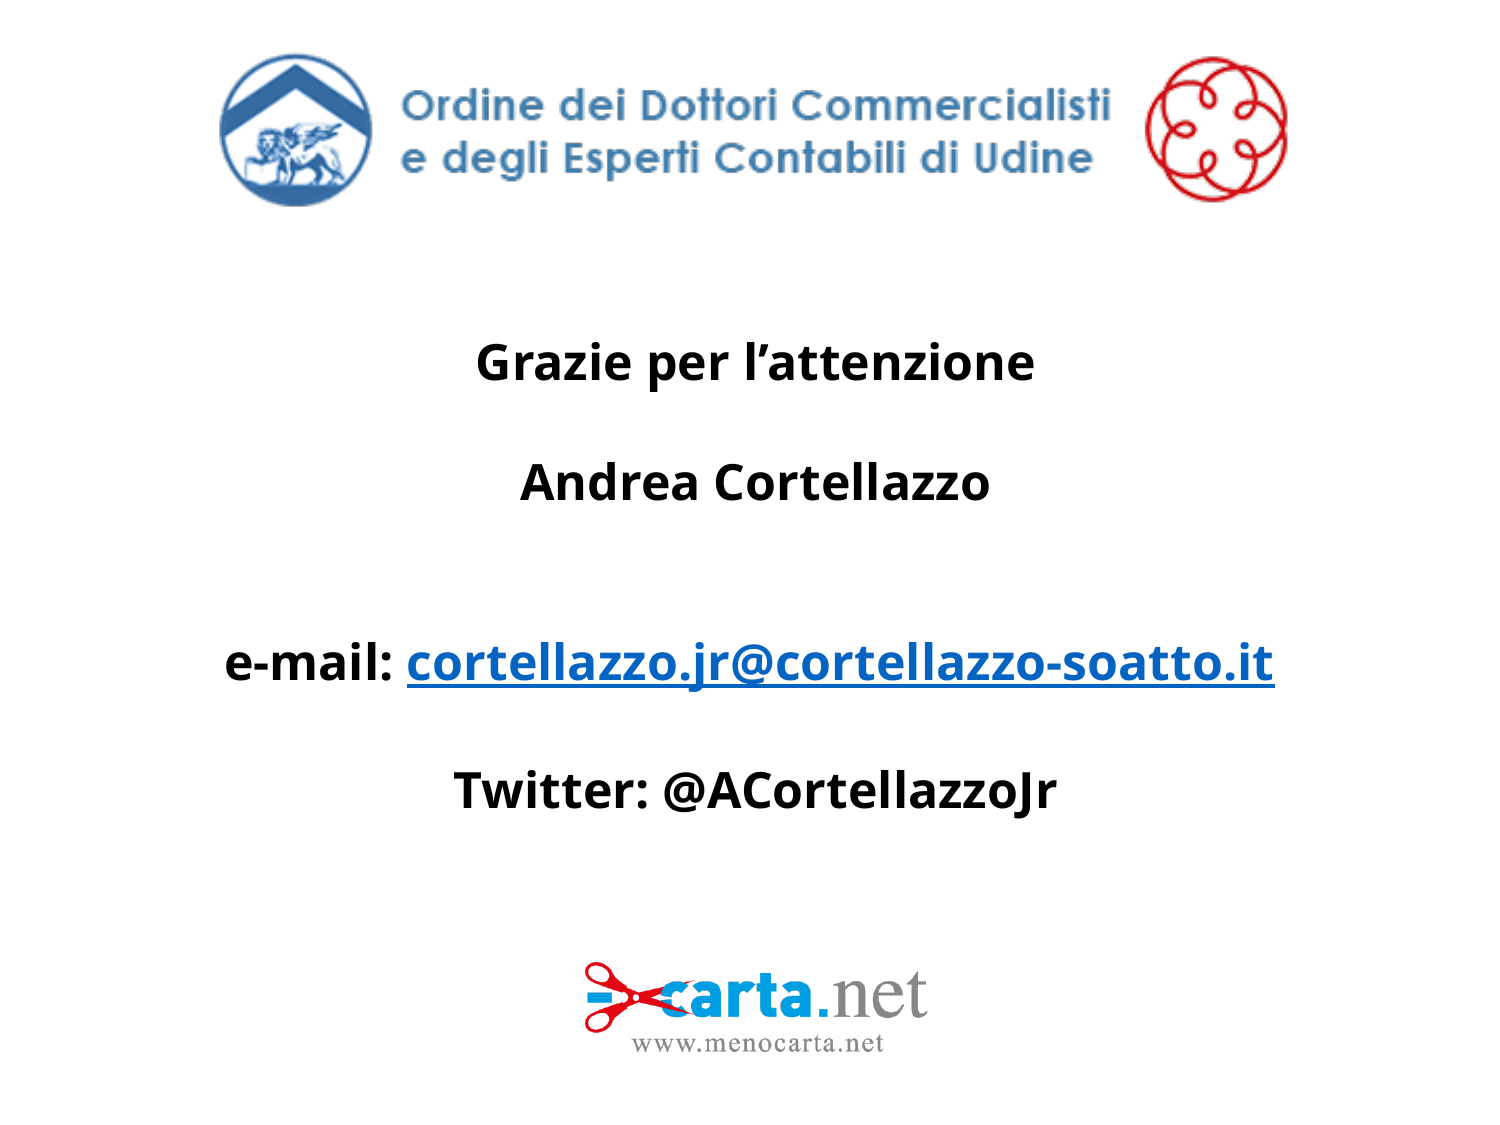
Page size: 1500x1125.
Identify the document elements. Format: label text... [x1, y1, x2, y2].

picture [563, 938, 949, 1077]
picture [216, 51, 1296, 211]
text_box Grazie per l’attenzione Andrea Cortellazzo e-mail: cortellazzo.jr@cortellazzo-soatto.it Twitter: @ACortellazzoJr [188, 292, 1324, 857]
